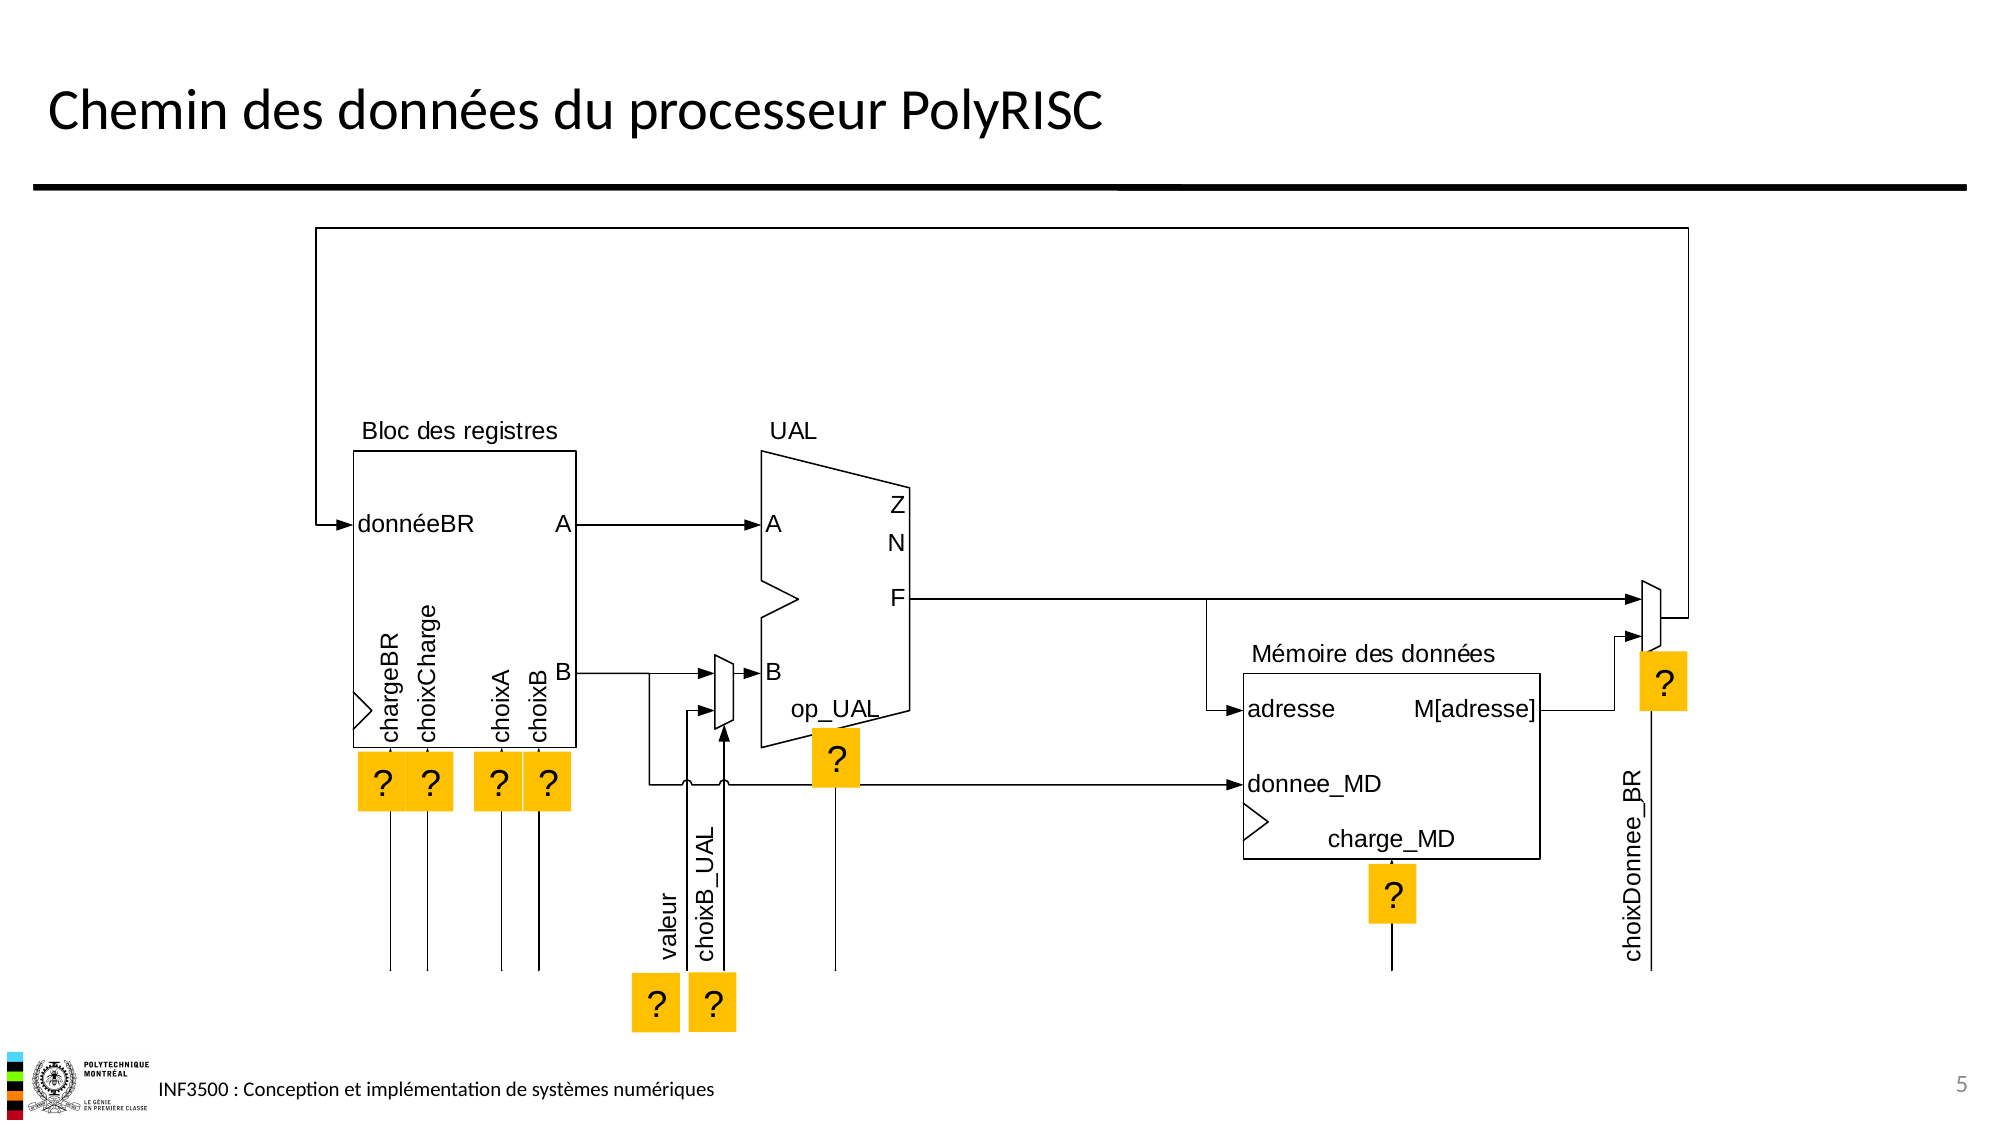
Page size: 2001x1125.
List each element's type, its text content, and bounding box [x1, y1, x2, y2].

text_box ? [631, 984, 680, 1033]
picture [7, 1052, 149, 1120]
title Chemin des données du processeur PolyRISC [33, 24, 1967, 188]
picture [312, 224, 1691, 976]
slide_number 5 [1883, 1052, 1984, 1113]
text_box ? [688, 984, 737, 1032]
